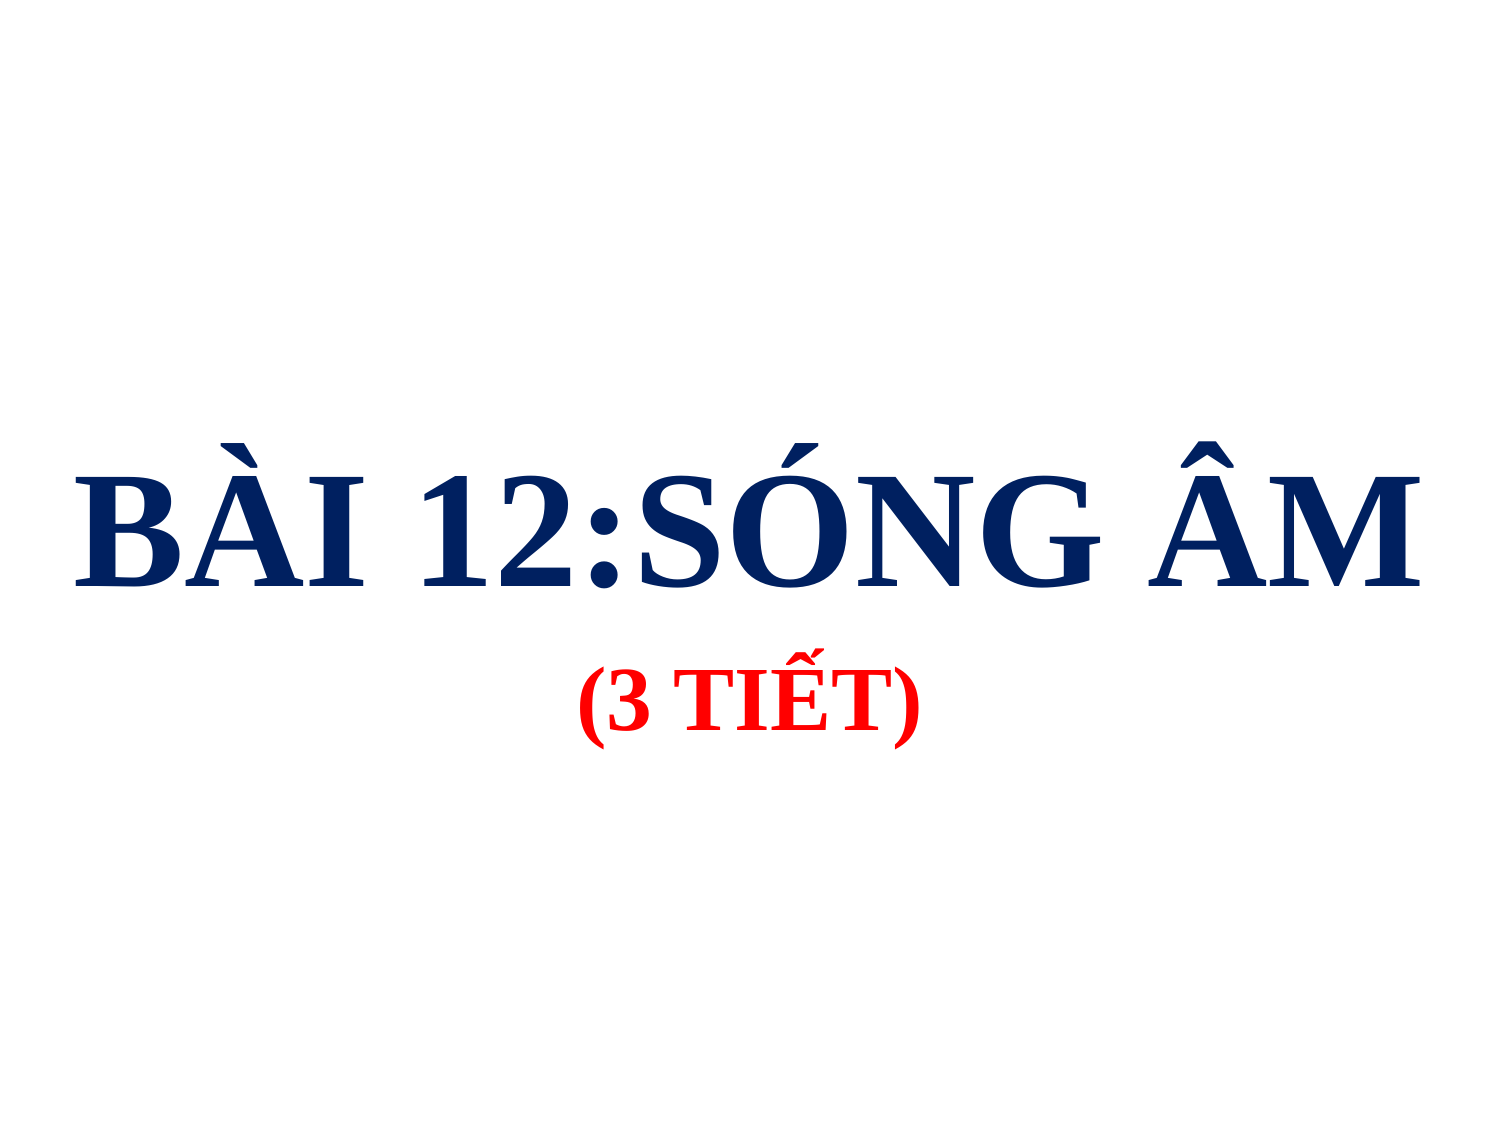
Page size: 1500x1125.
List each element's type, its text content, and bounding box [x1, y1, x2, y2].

text_box BÀI 12:SÓNG ÂM [0, 412, 1500, 628]
text_box (3 TIẾT) [74, 649, 1425, 738]
